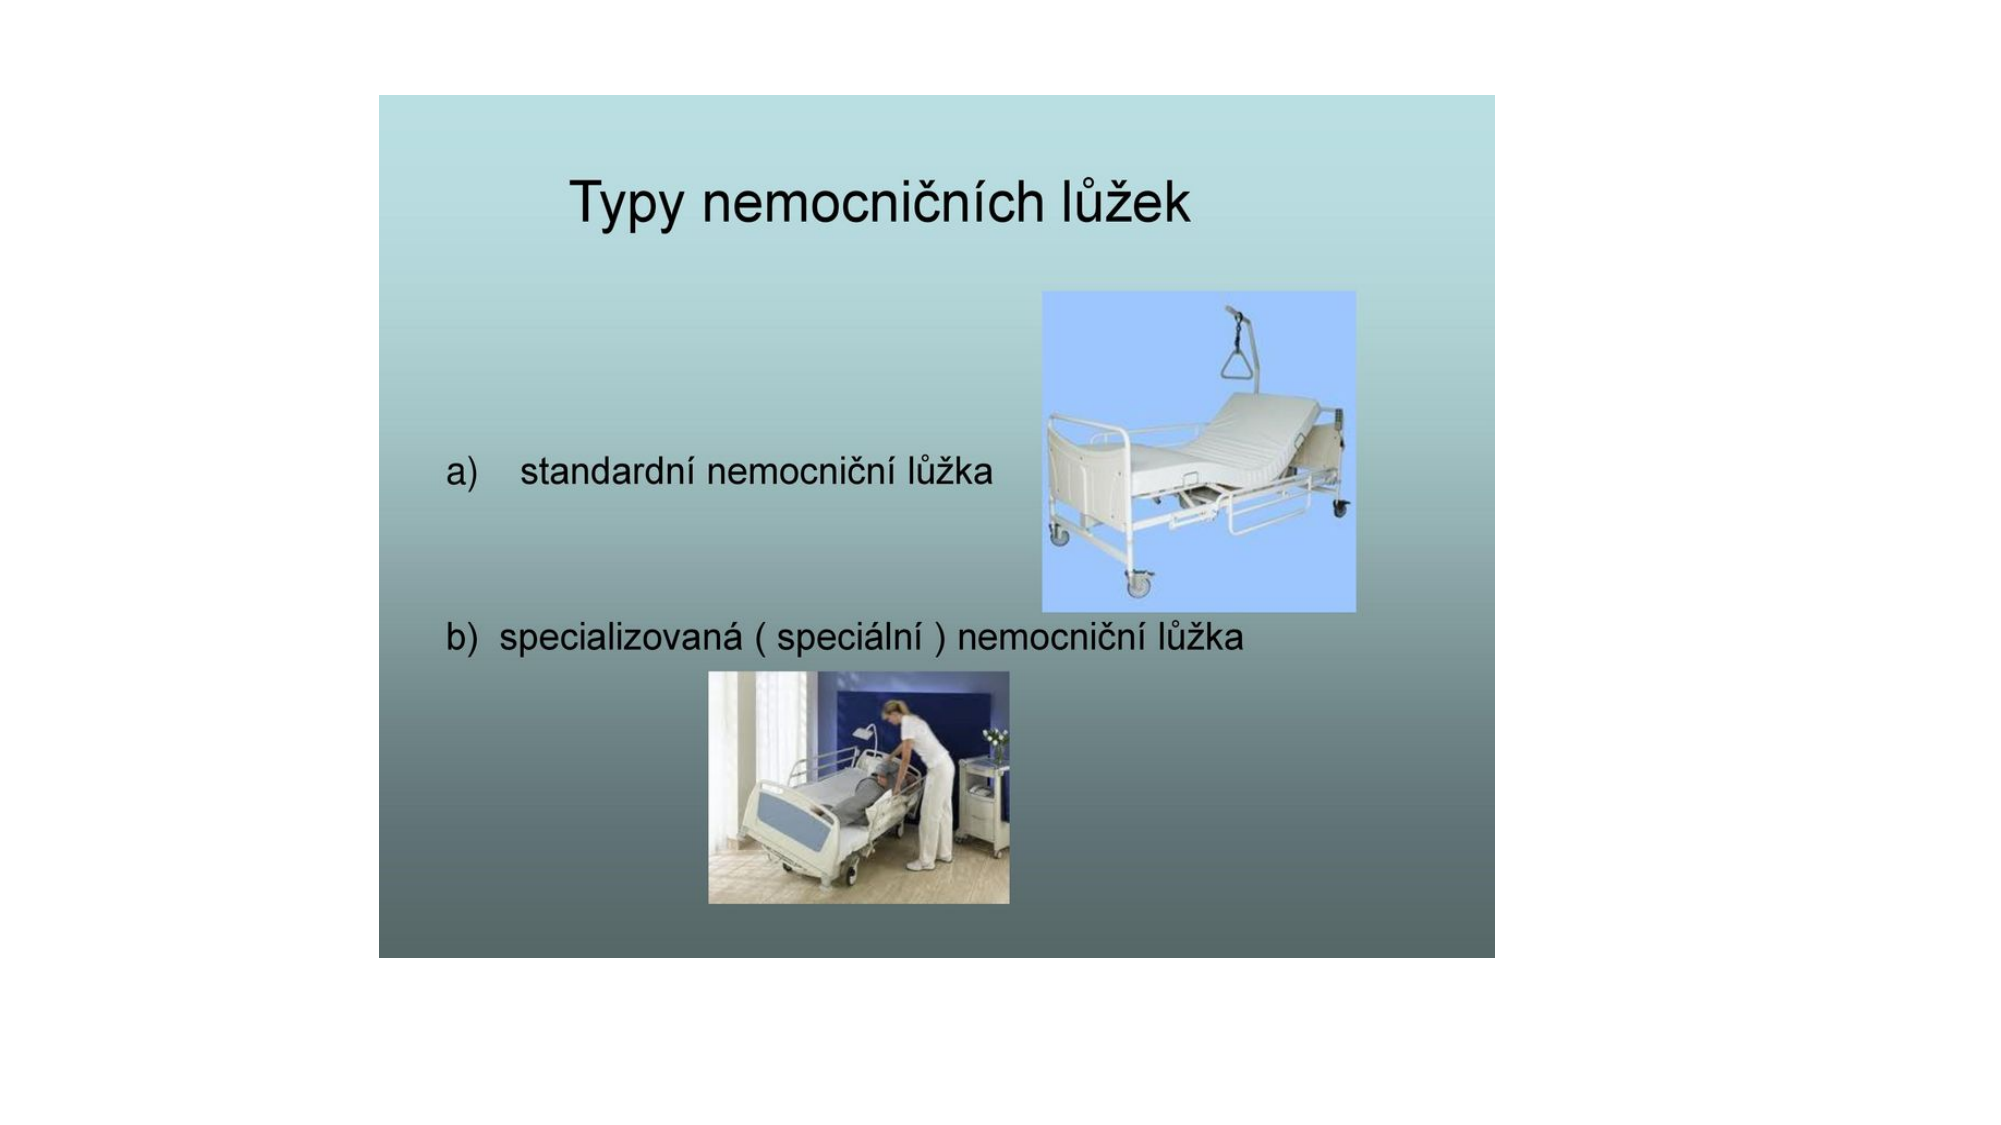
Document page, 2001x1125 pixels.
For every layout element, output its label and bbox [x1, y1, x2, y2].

picture [379, 95, 1495, 958]
